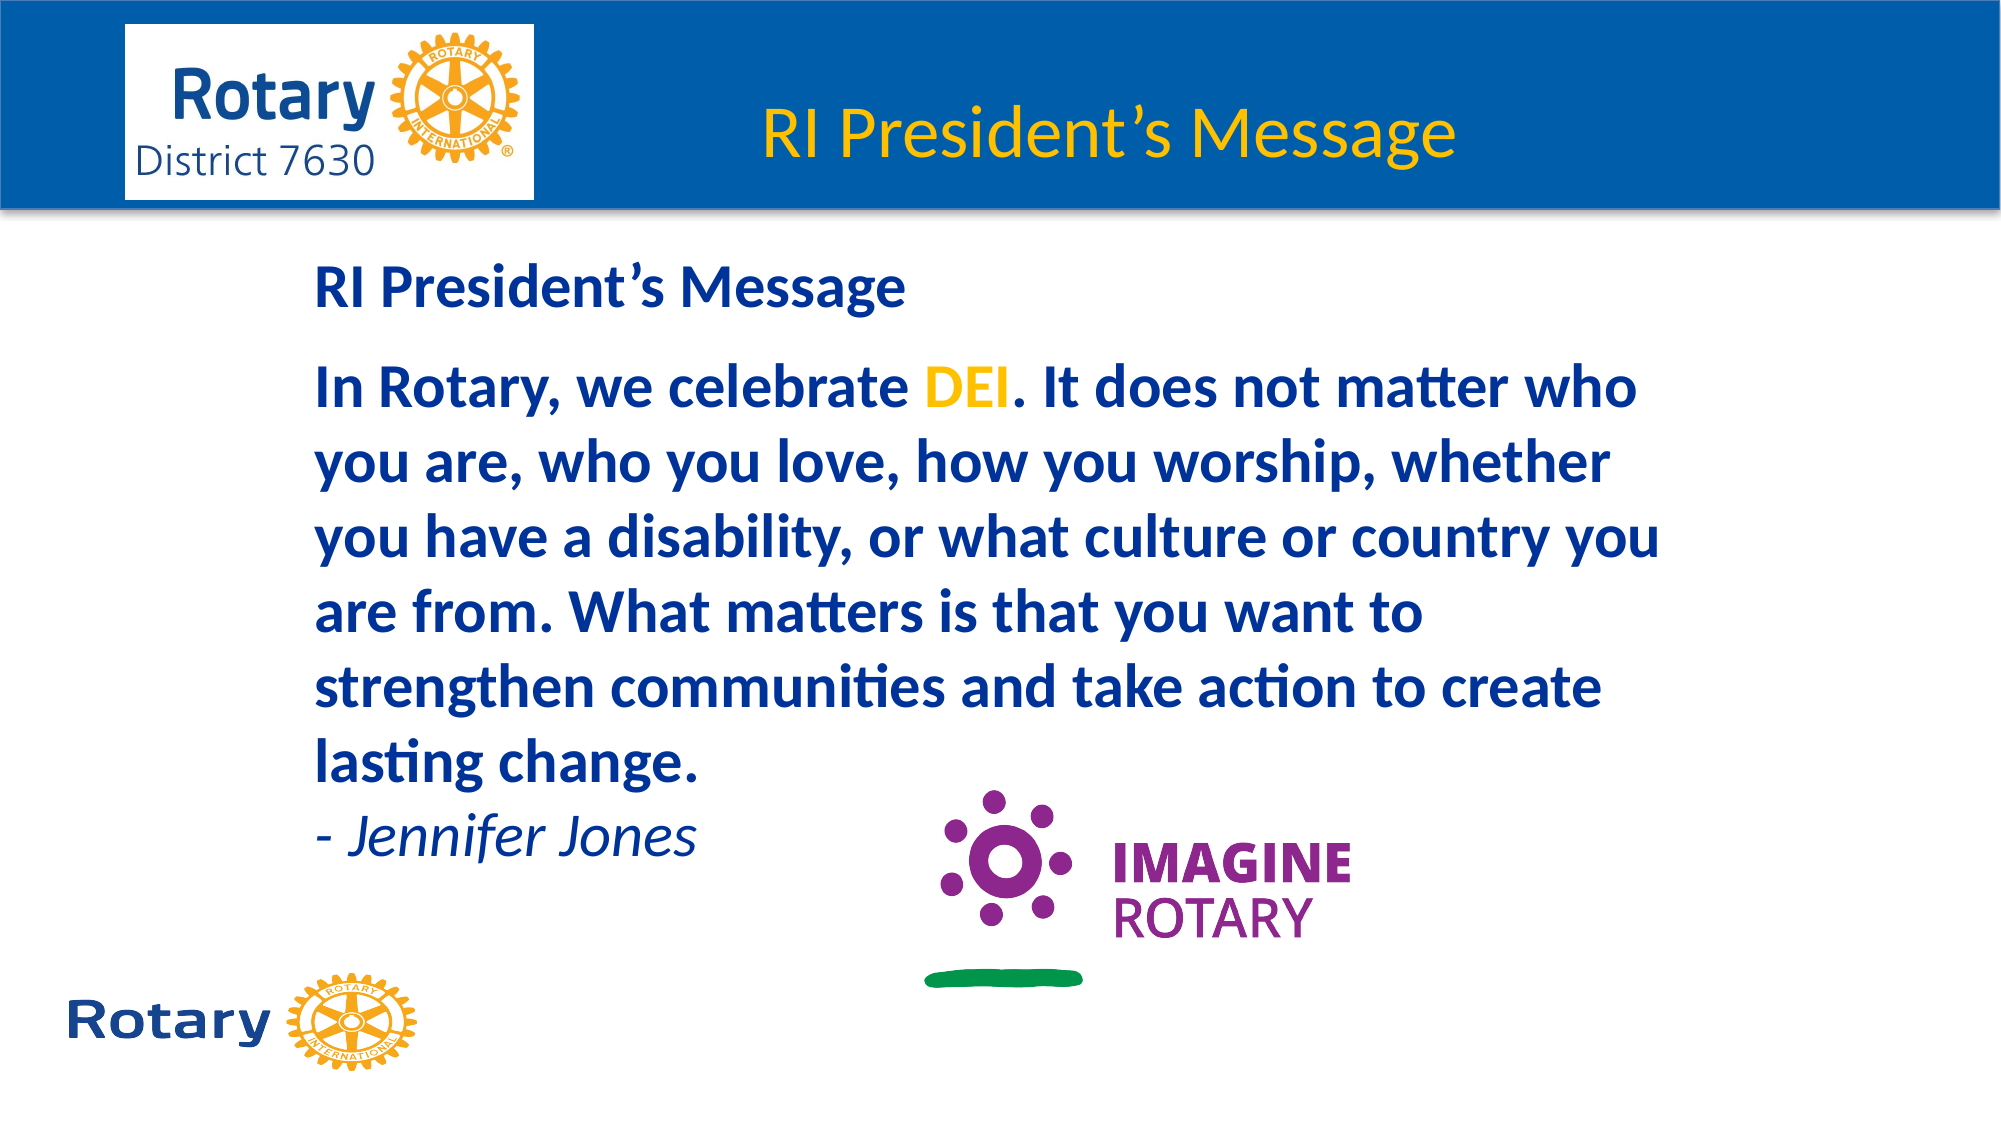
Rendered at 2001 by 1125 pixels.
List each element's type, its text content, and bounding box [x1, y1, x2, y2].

picture [69, 973, 417, 1071]
picture [924, 790, 1351, 988]
list RI President’s Message In Rotary, we celebrate DEI. It does not matter who you are, who you love, how you worship, whether you have a disability, or what culture or country you are from. What matters is that you want to strengthen communities and take action to create lasting change. - Jennifer Jones [300, 237, 1700, 988]
title RI President’s Message [486, 75, 1750, 400]
picture [124, 24, 534, 200]
